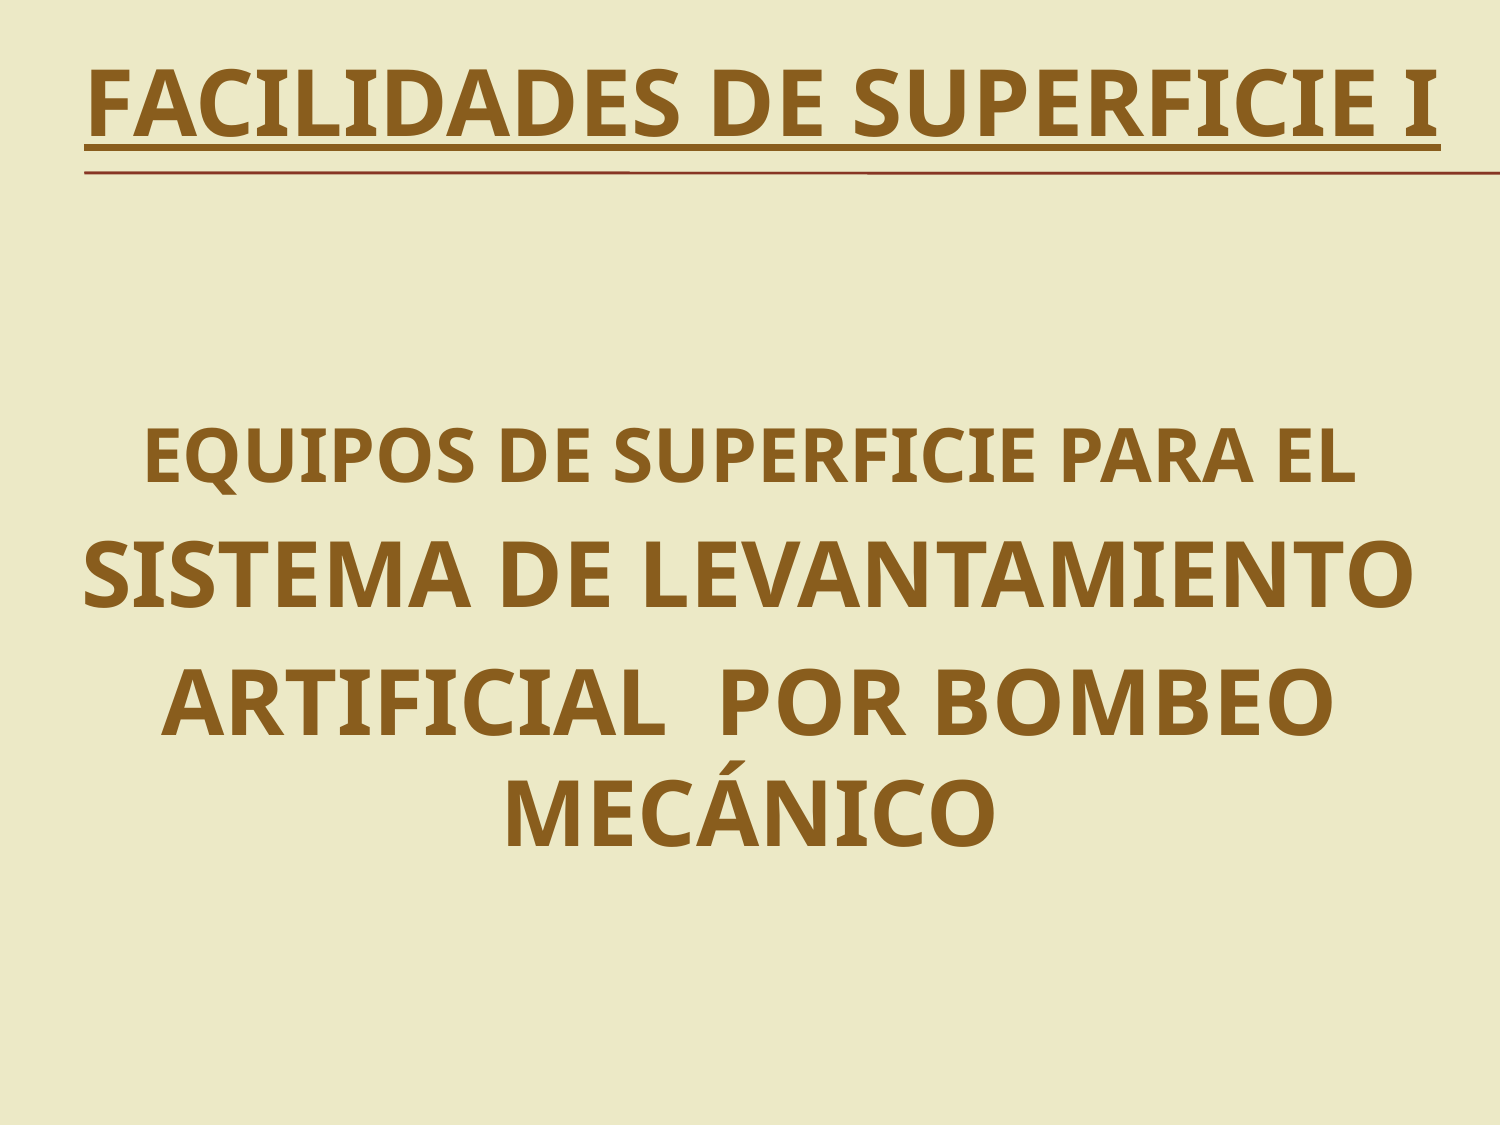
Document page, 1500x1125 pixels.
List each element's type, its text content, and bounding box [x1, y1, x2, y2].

list EQUIPOS DE SUPERFICIE PARA EL SISTEMA DE LEVANTAMIENTO ARTIFICIAL POR BOMBEO MECÁNICO [41, 249, 1459, 976]
title FACILIDADES DE SUPERFICIE I [50, 30, 1475, 169]
